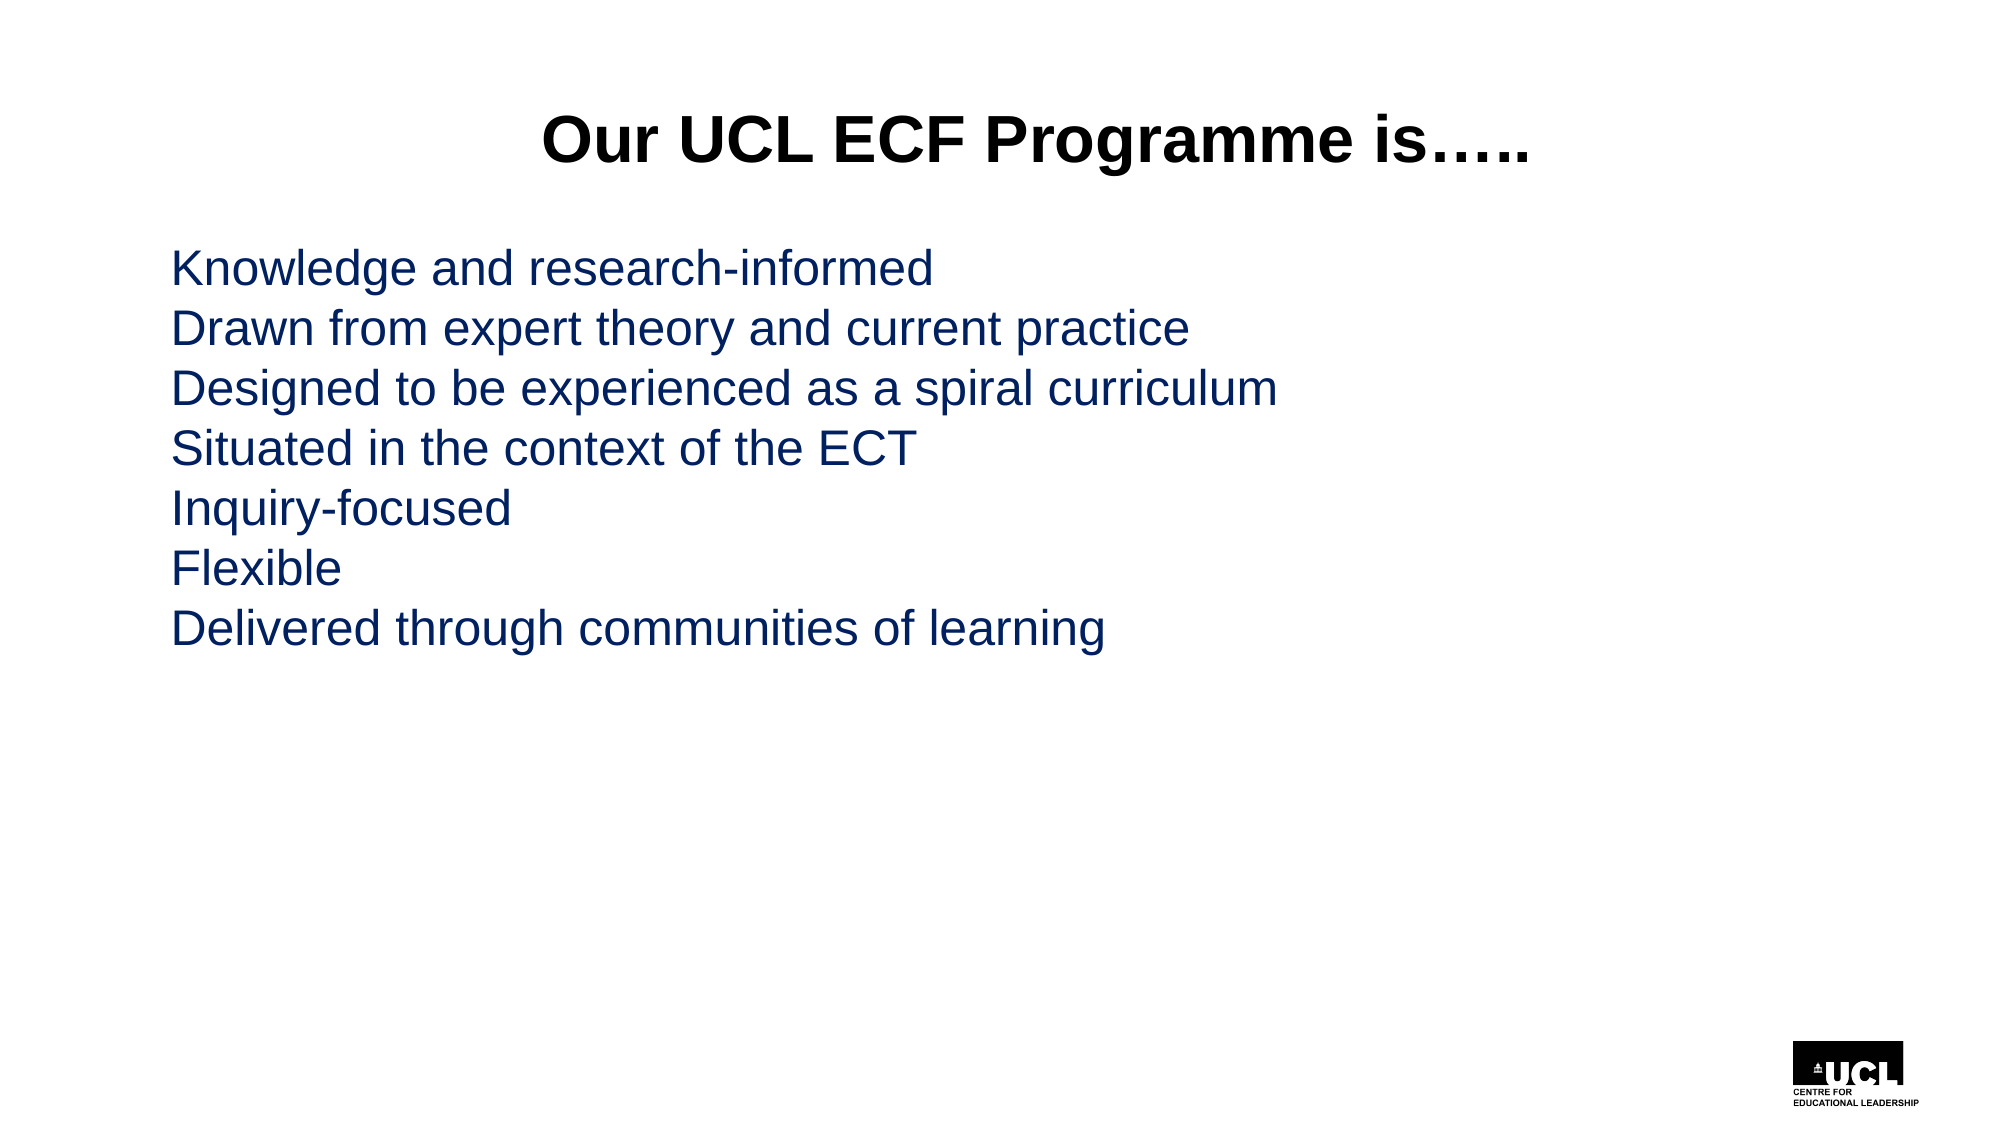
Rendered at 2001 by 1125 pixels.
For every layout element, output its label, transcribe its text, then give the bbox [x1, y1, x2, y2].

picture [1793, 1041, 1920, 1108]
text_box Our UCL ECF Programme is….. Knowledge and research-informed Drawn from expert theory and current practice Designed to be experienced as a spiral curriculum Situated in the context of the ECT Inquiry-focused Flexible Delivered through communities of learning [155, 88, 1919, 708]
